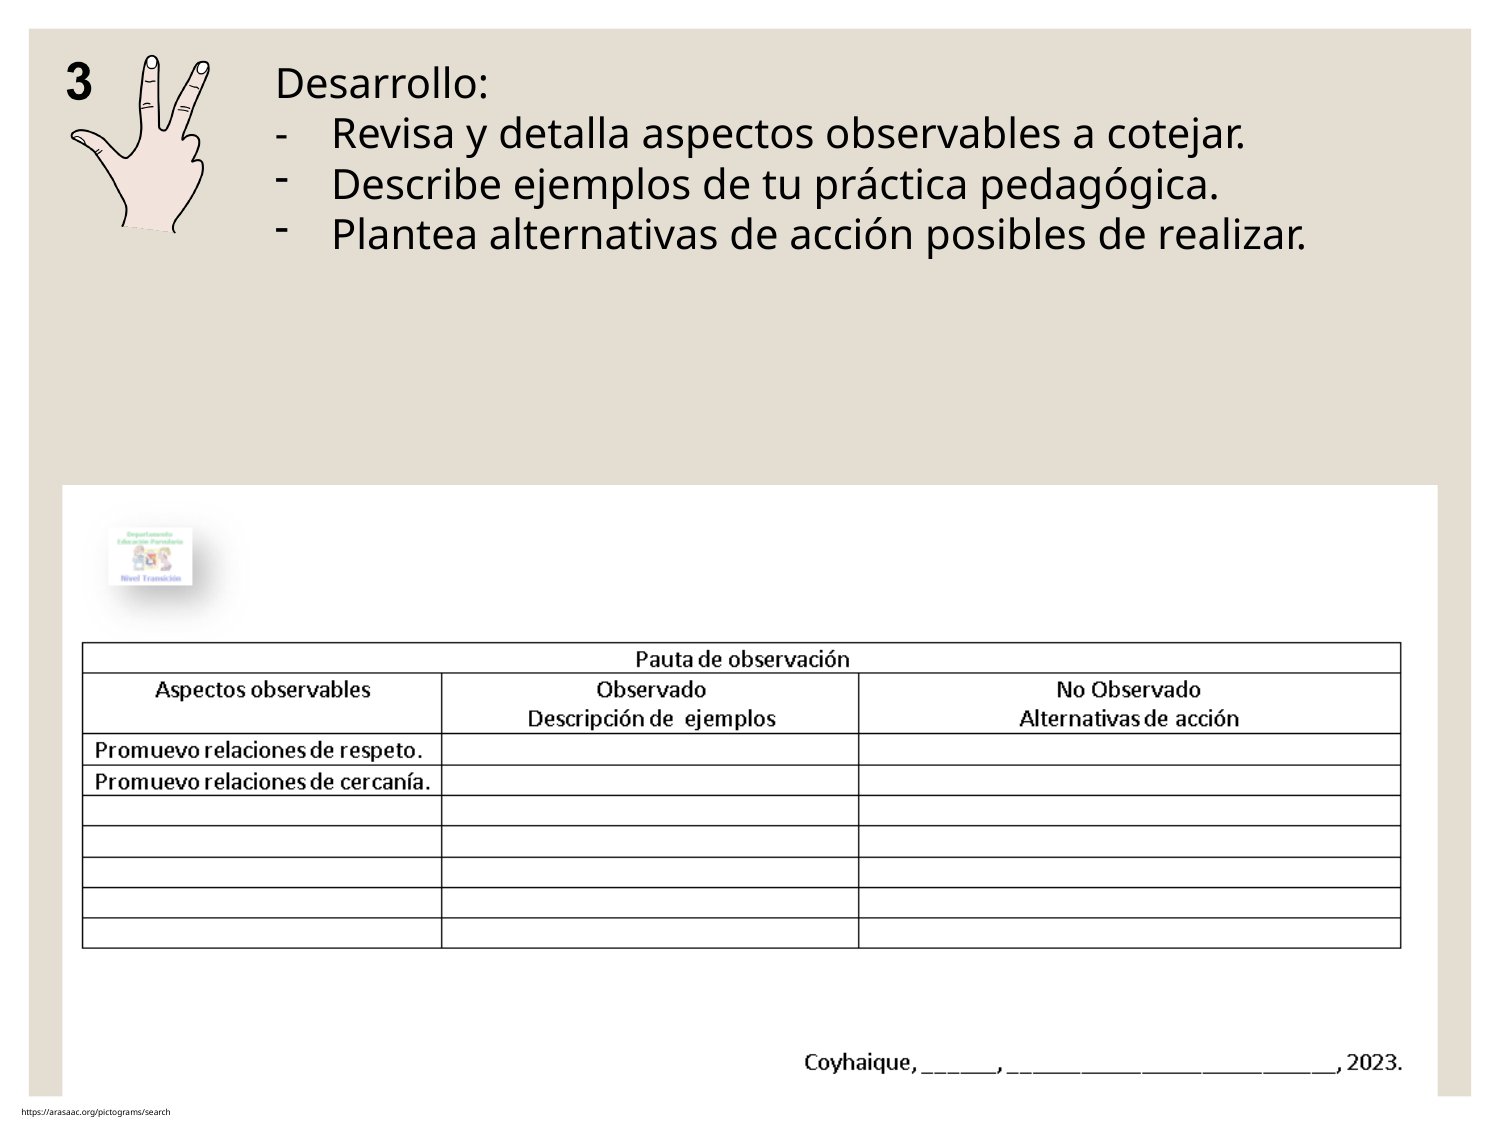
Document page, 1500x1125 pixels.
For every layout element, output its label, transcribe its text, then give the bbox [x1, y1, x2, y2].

picture [62, 485, 1438, 1100]
text_box Desarrollo: - Revisa y detalla aspectos observables a cotejar. Describe ejemplos de tu práctica pedagógica. Plantea alternativas de acción posibles de realizar. [260, 49, 1481, 265]
text_box https://arasaac.org/pictograms/search [6, 1099, 186, 1125]
picture [45, 49, 235, 239]
